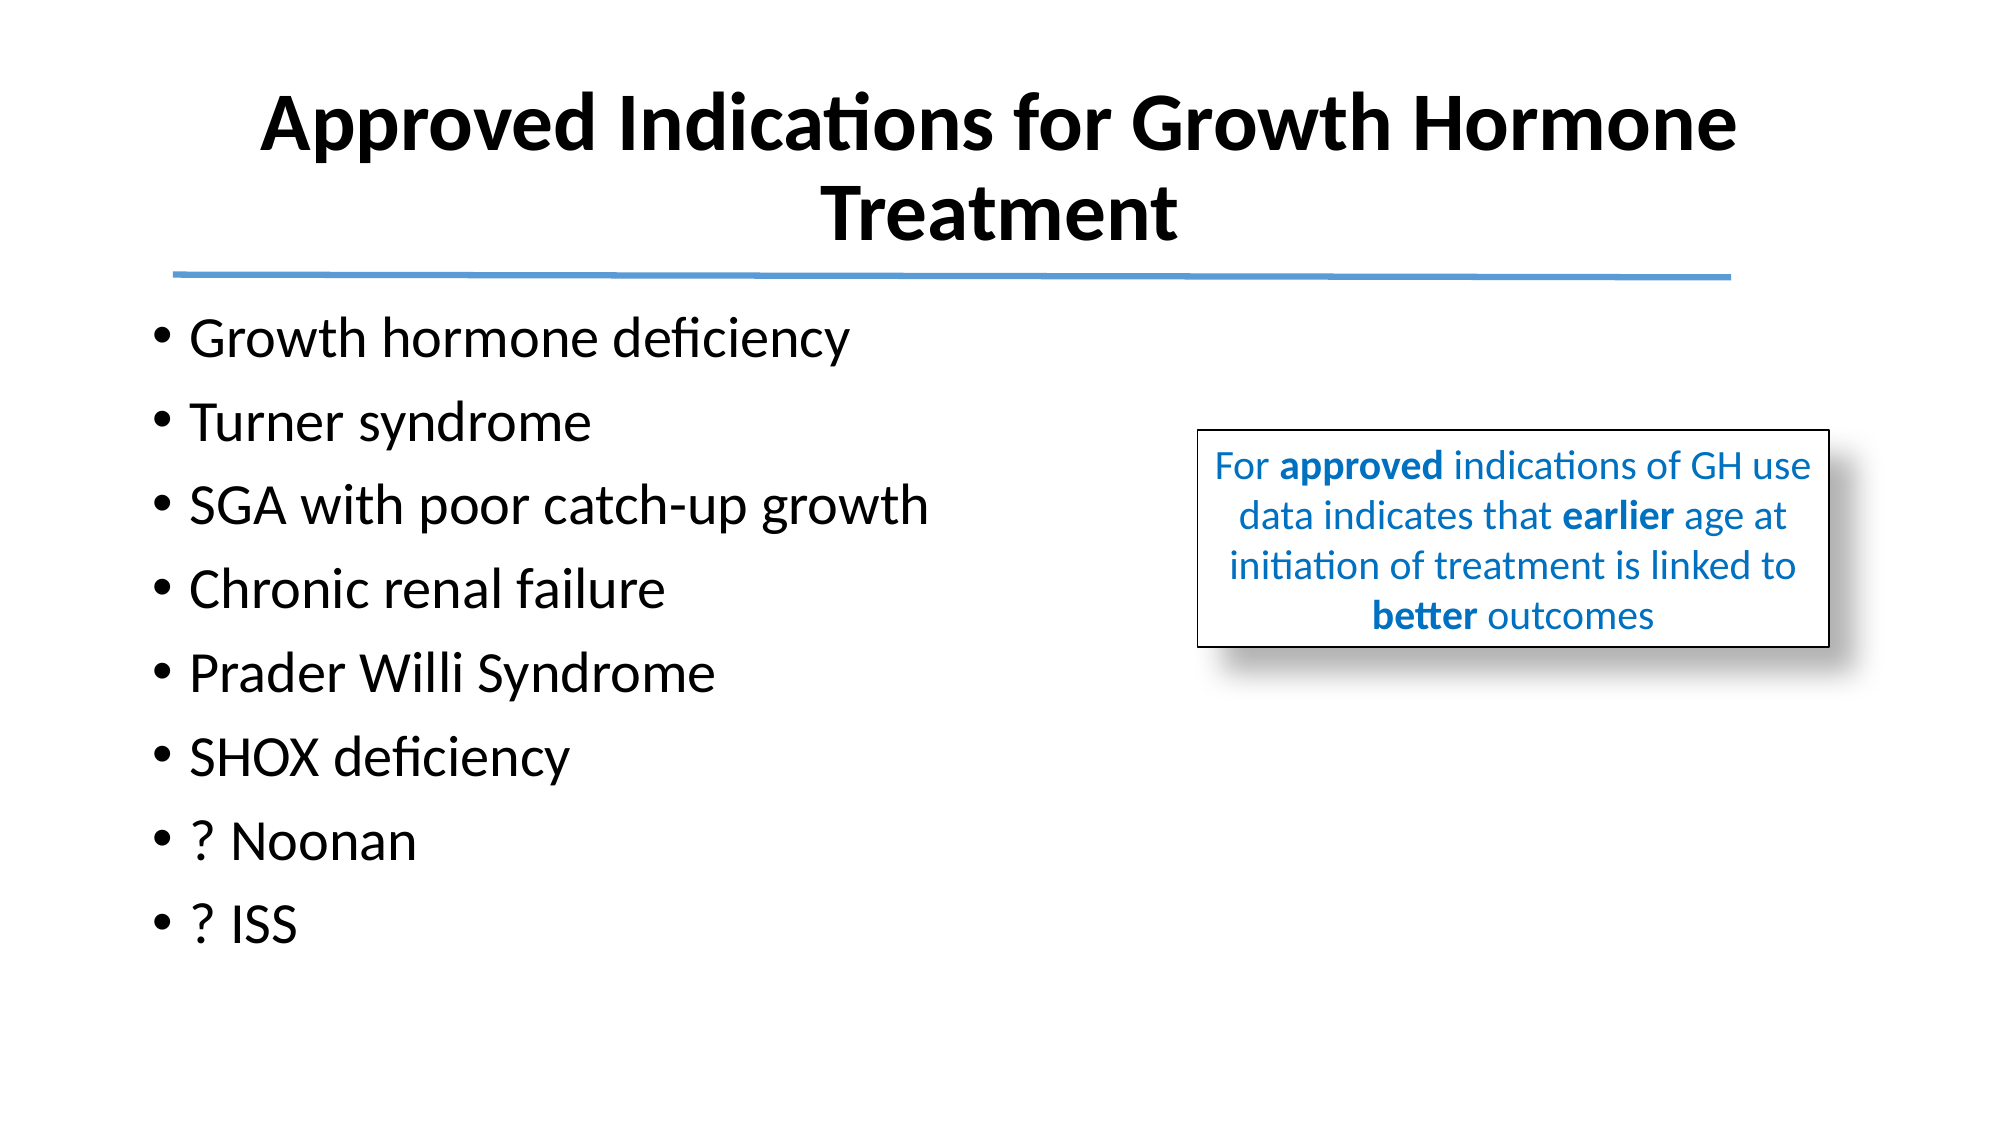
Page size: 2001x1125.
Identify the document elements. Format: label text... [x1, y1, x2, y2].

list Growth hormone deficiency Turner syndrome SGA with poor catch-up growth Chronic renal failure Prader Willi Syndrome SHOX deficiency ? Noonan ? ISS [137, 299, 1863, 1014]
text_box For approved indications of GH use data indicates that earlier age at initiation of treatment is linked to better outcomes [1197, 430, 1829, 648]
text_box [172, 274, 1732, 278]
title Approved Indications for Growth Hormone Treatment [137, 59, 1863, 278]
